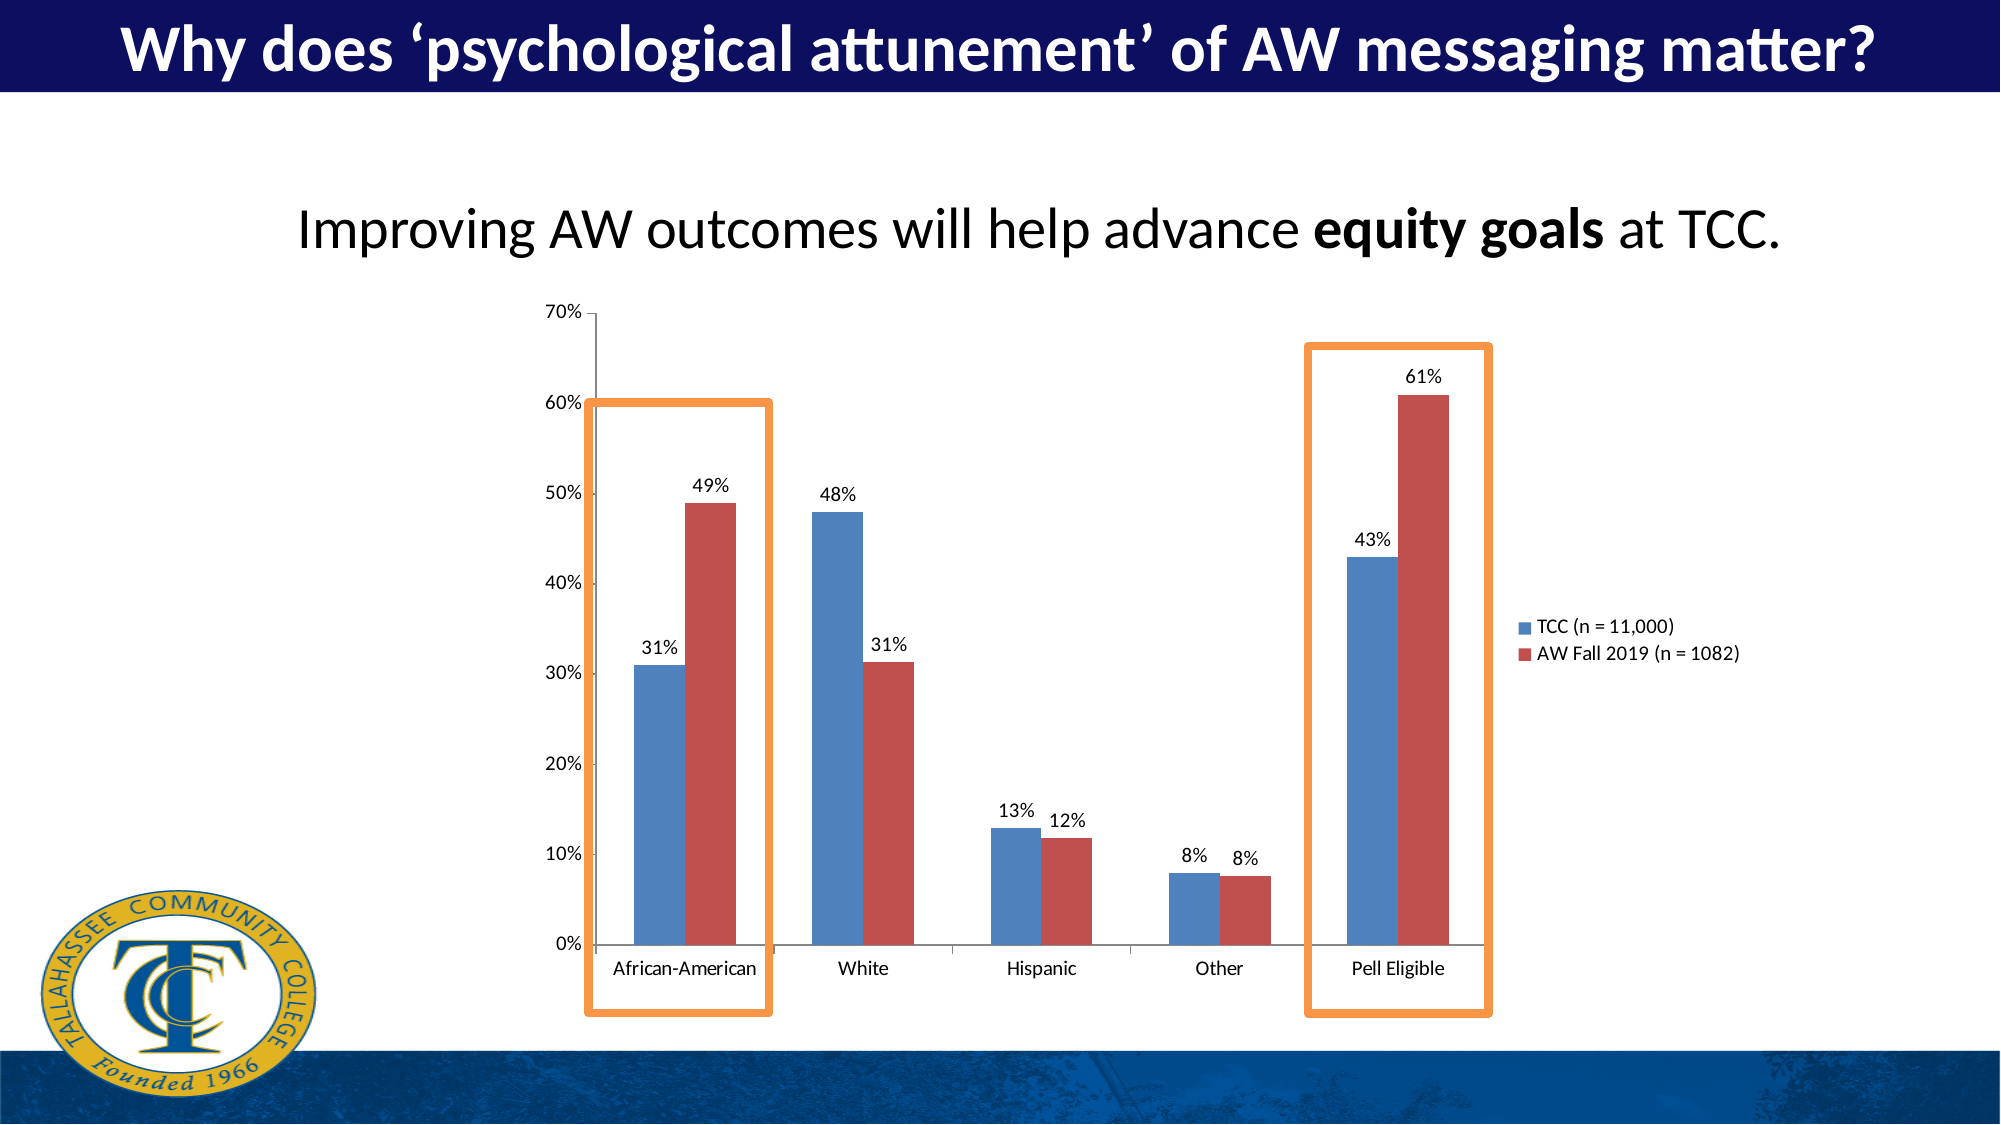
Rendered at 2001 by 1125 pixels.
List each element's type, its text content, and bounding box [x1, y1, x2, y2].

text_box Improving AW outcomes will help advance equity goals at TCC. [282, 182, 1972, 618]
text_box [586, 1004, 771, 1015]
chart [520, 288, 1760, 995]
text_box [1306, 1004, 1491, 1015]
picture [0, 0, 2001, 1125]
text_box Why does ‘psychological attunement’ of AW messaging matter? [0, 0, 2000, 93]
